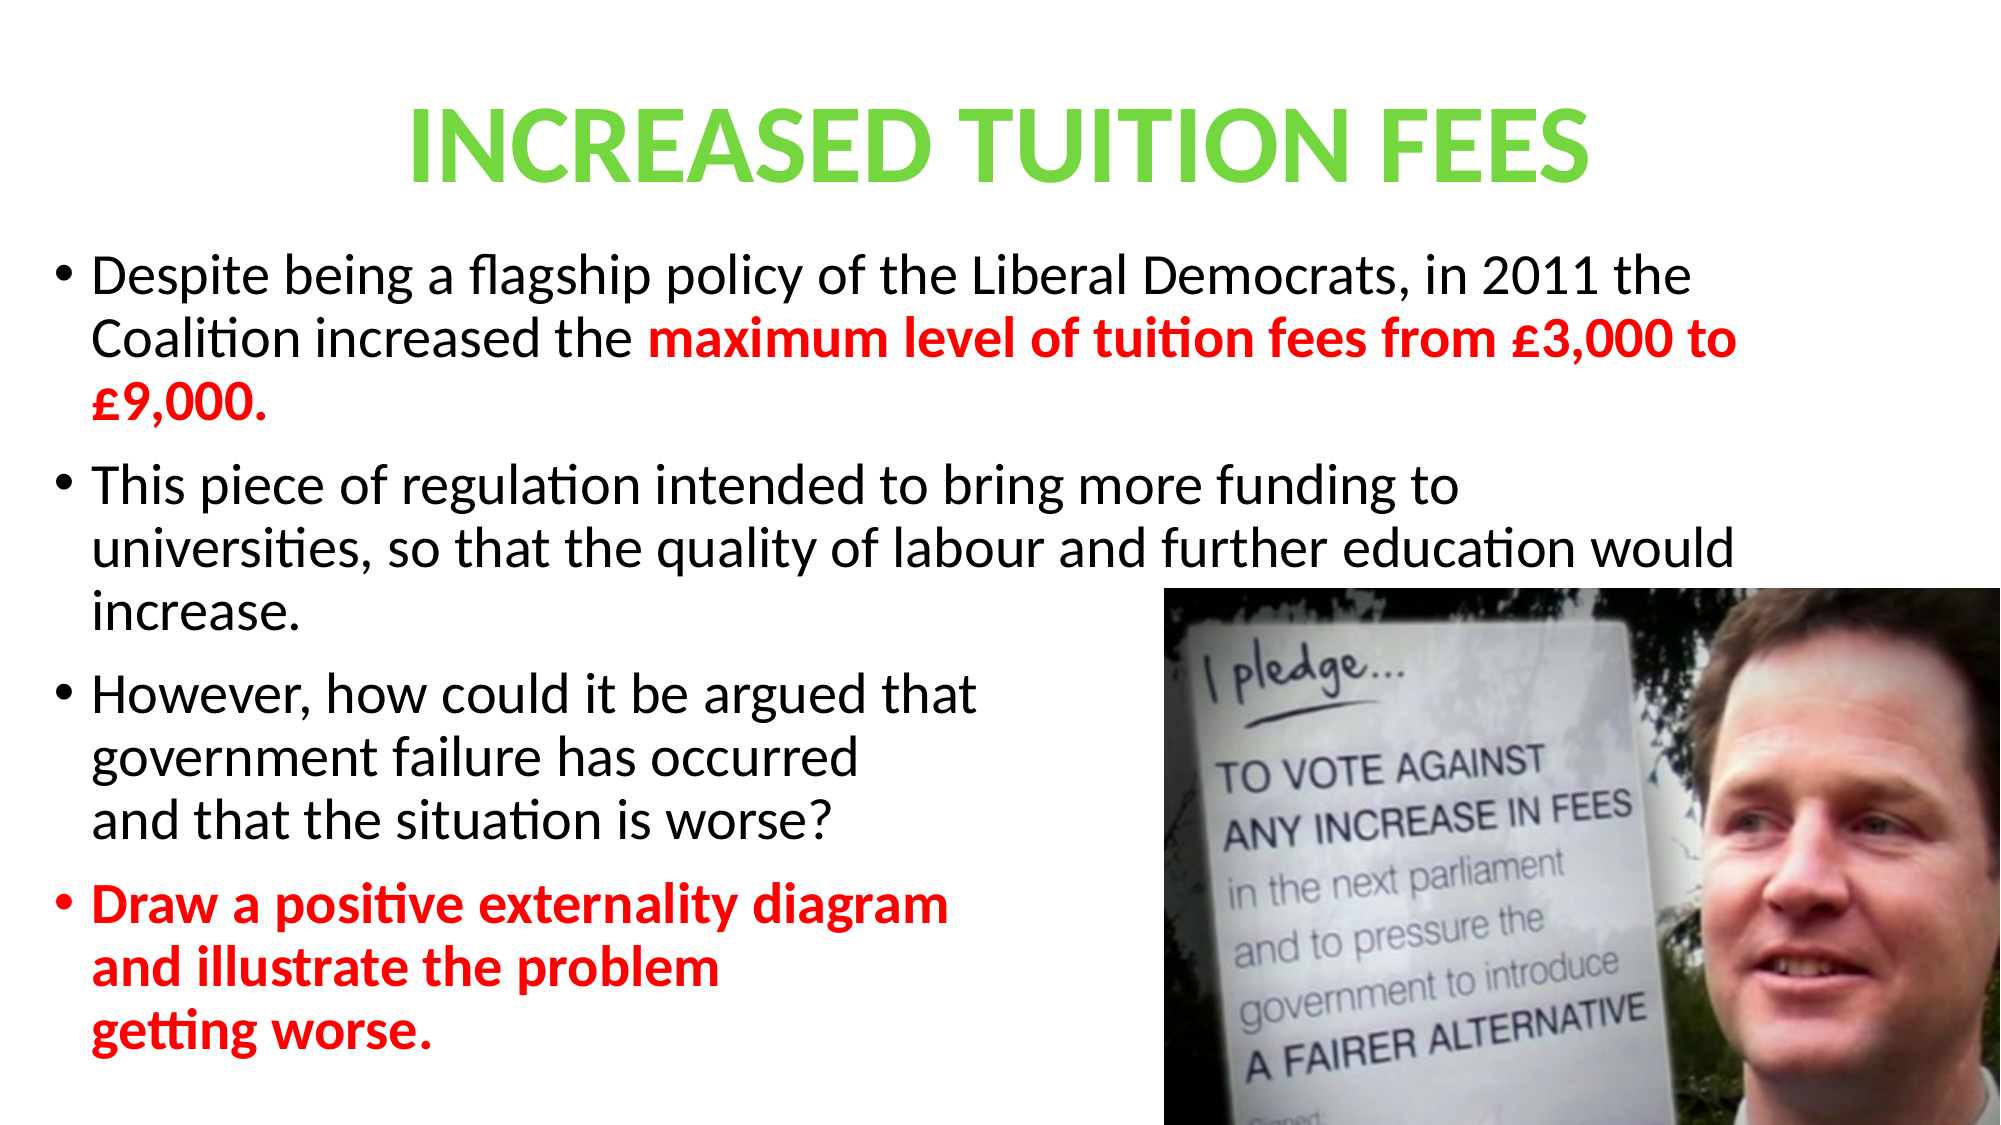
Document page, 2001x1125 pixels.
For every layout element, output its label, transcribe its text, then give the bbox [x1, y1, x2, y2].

picture [1164, 588, 2000, 1125]
text_box INCREASED TUITION FEES [373, 62, 1626, 213]
list Despite being a flagship policy of the Liberal Democrats, in 2011 the Coalition increased the maximum level of tuition fees from £3,000 to £9,000. This piece of regulation intended to bring more funding to universities, so that the quality of labour and further education would increase. However, how could it be argued that government failure has occurred and that the situation is worse? Draw a positive externality diagram and illustrate the problem getting worse. [38, 236, 1764, 1097]
